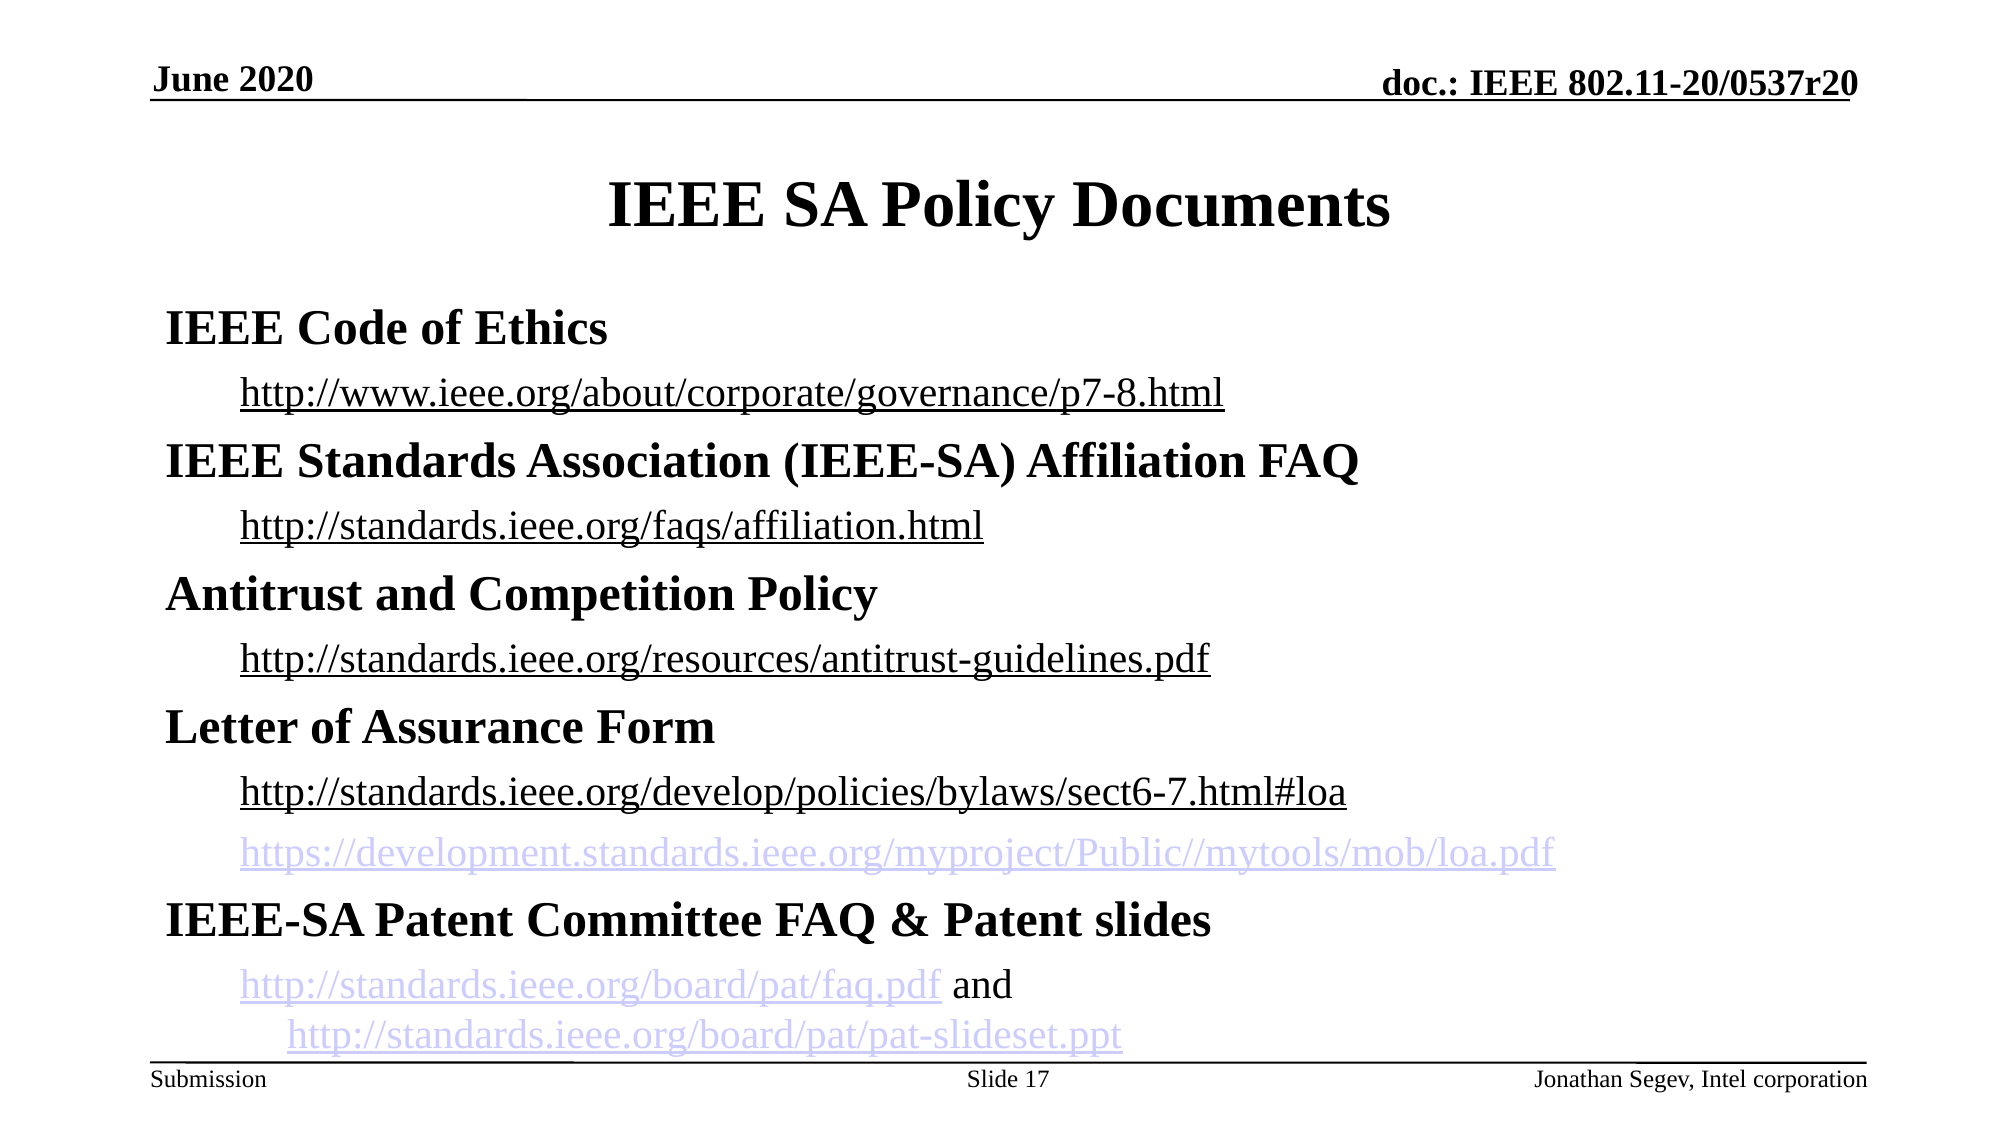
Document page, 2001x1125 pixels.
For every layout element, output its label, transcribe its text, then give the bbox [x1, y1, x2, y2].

title IEEE SA Policy Documents [149, 112, 1850, 286]
list IEEE Code of Ethics http://www.ieee.org/about/corporate/governance/p7-8.html IEEE Standards Association (IEEE-SA) Affiliation FAQ http://standards.ieee.org/faqs/affiliation.html Antitrust and Competition Policy http://standards.ieee.org/resources/antitrust-guidelines.pdf Letter of Assurance Form http://standards.ieee.org/develop/policies/bylaws/sect6-7.html#loa https://development.standards.ieee.org/myproject/Public//mytools/mob/loa.pdf IEEE-SA Patent Committee FAQ & Patent slides http://standards.ieee.org/board/pat/faq.pdf and http://standards.ieee.org/board/pat/pat-slideset.ppt [149, 286, 1850, 1000]
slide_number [152, 54, 563, 100]
slide_number Slide 17 [950, 1061, 1067, 1123]
footer Jonathan Segev, Intel corporation [1171, 1061, 1869, 1093]
